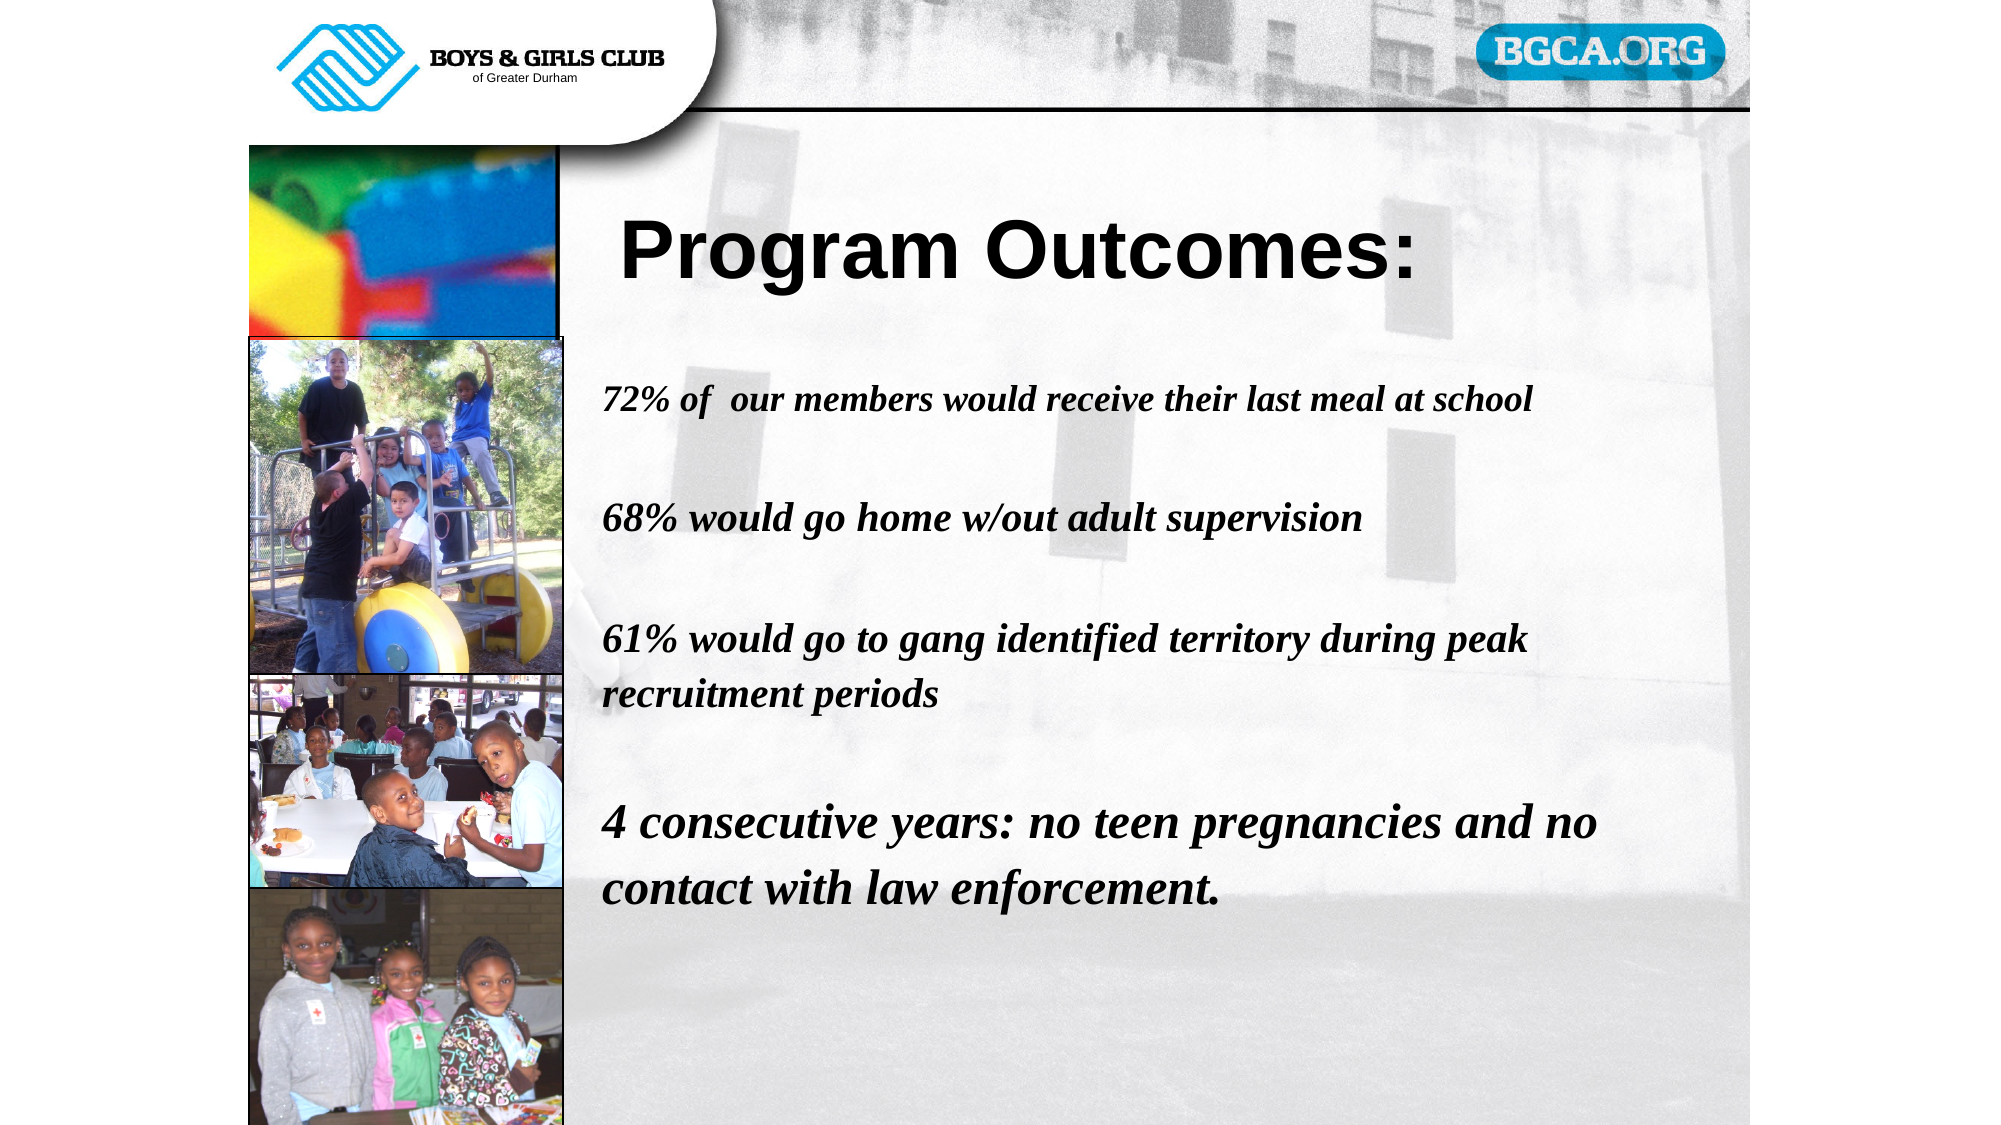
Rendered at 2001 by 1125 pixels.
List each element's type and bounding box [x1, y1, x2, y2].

picture [249, 0, 1751, 1125]
